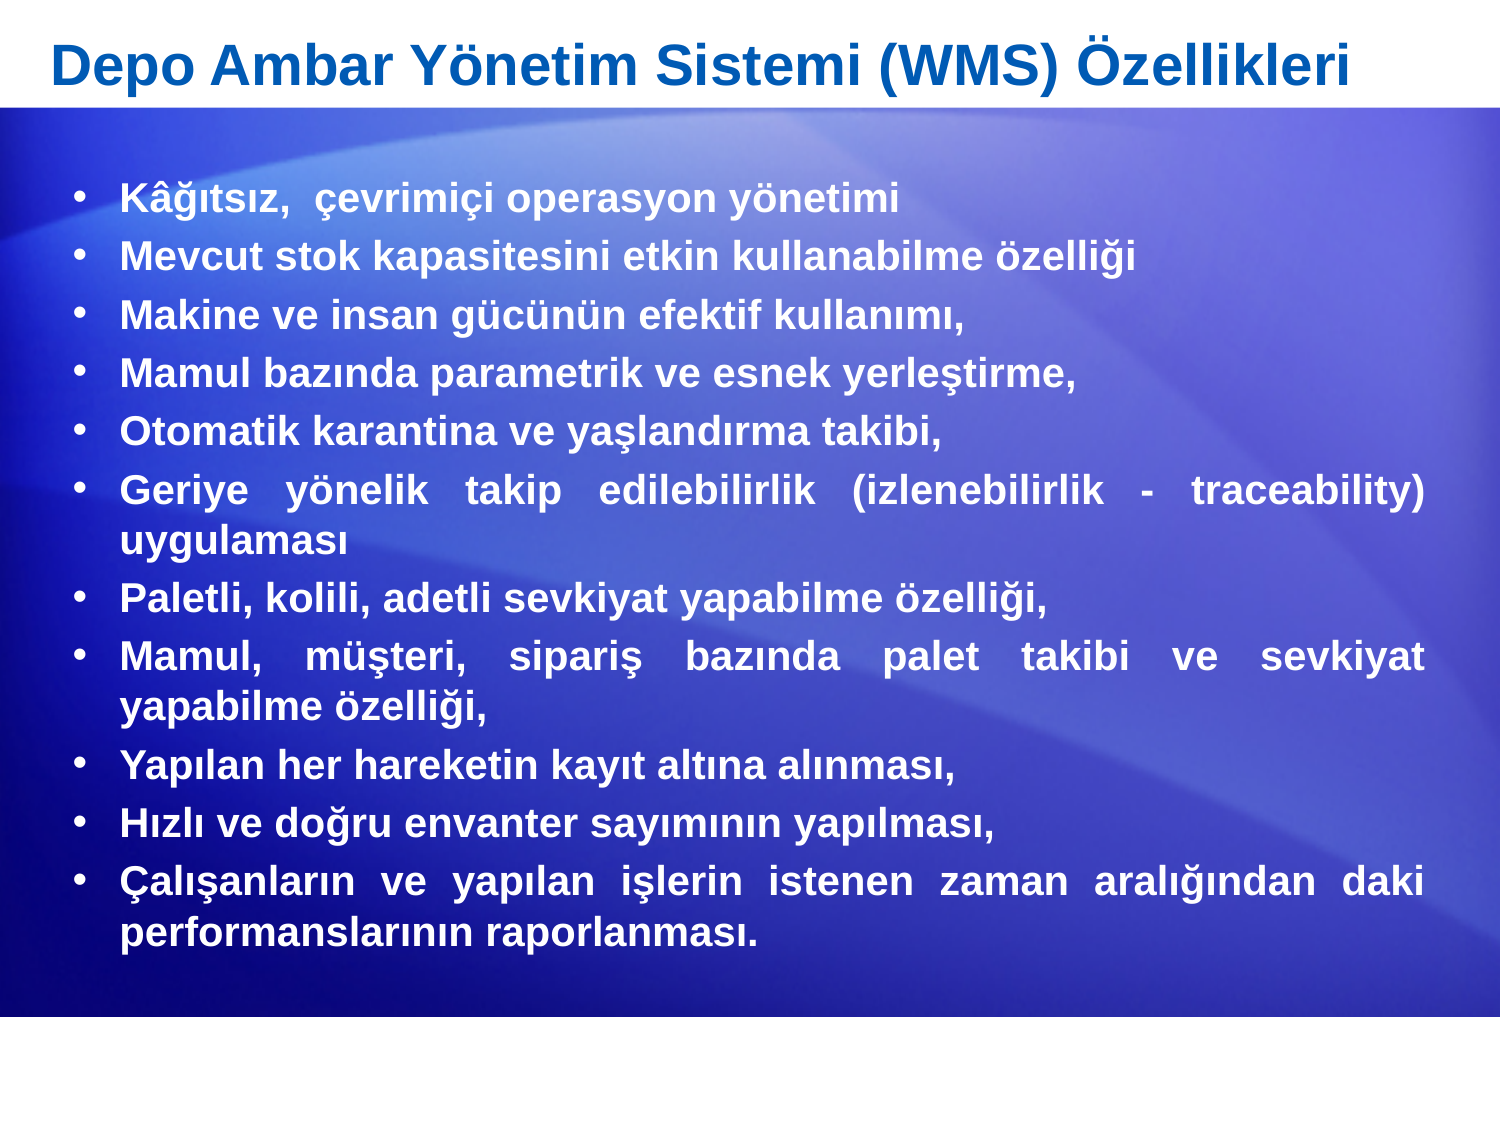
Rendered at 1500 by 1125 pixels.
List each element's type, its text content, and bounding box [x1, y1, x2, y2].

list Kâğıtsız, çevrimiçi operasyon yönetimi Mevcut stok kapasitesini etkin kullanabilme özelliği Makine ve insan gücünün efektif kullanımı, Mamul bazında parametrik ve esnek yerleştirme, Otomatik karantina ve yaşlandırma takibi, Geriye yönelik takip edilebilirlik (izlenebilirlik - traceability) uygulaması Paletli, kolili, adetli sevkiyat yapabilme özelliği, Mamul, müşteri, sipariş bazında palet takibi ve sevkiyat yapabilme özelliği, Yapılan her hareketin kayıt altına alınması, Hızlı ve doğru envanter sayımının yapılması, Çalışanların ve yapılan işlerin istenen zaman aralığından daki performanslarının raporlanması. [57, 149, 1441, 975]
title Depo Ambar Yönetim Sistemi (WMS) Özellikleri [35, 11, 1386, 112]
picture [0, 108, 1500, 1017]
